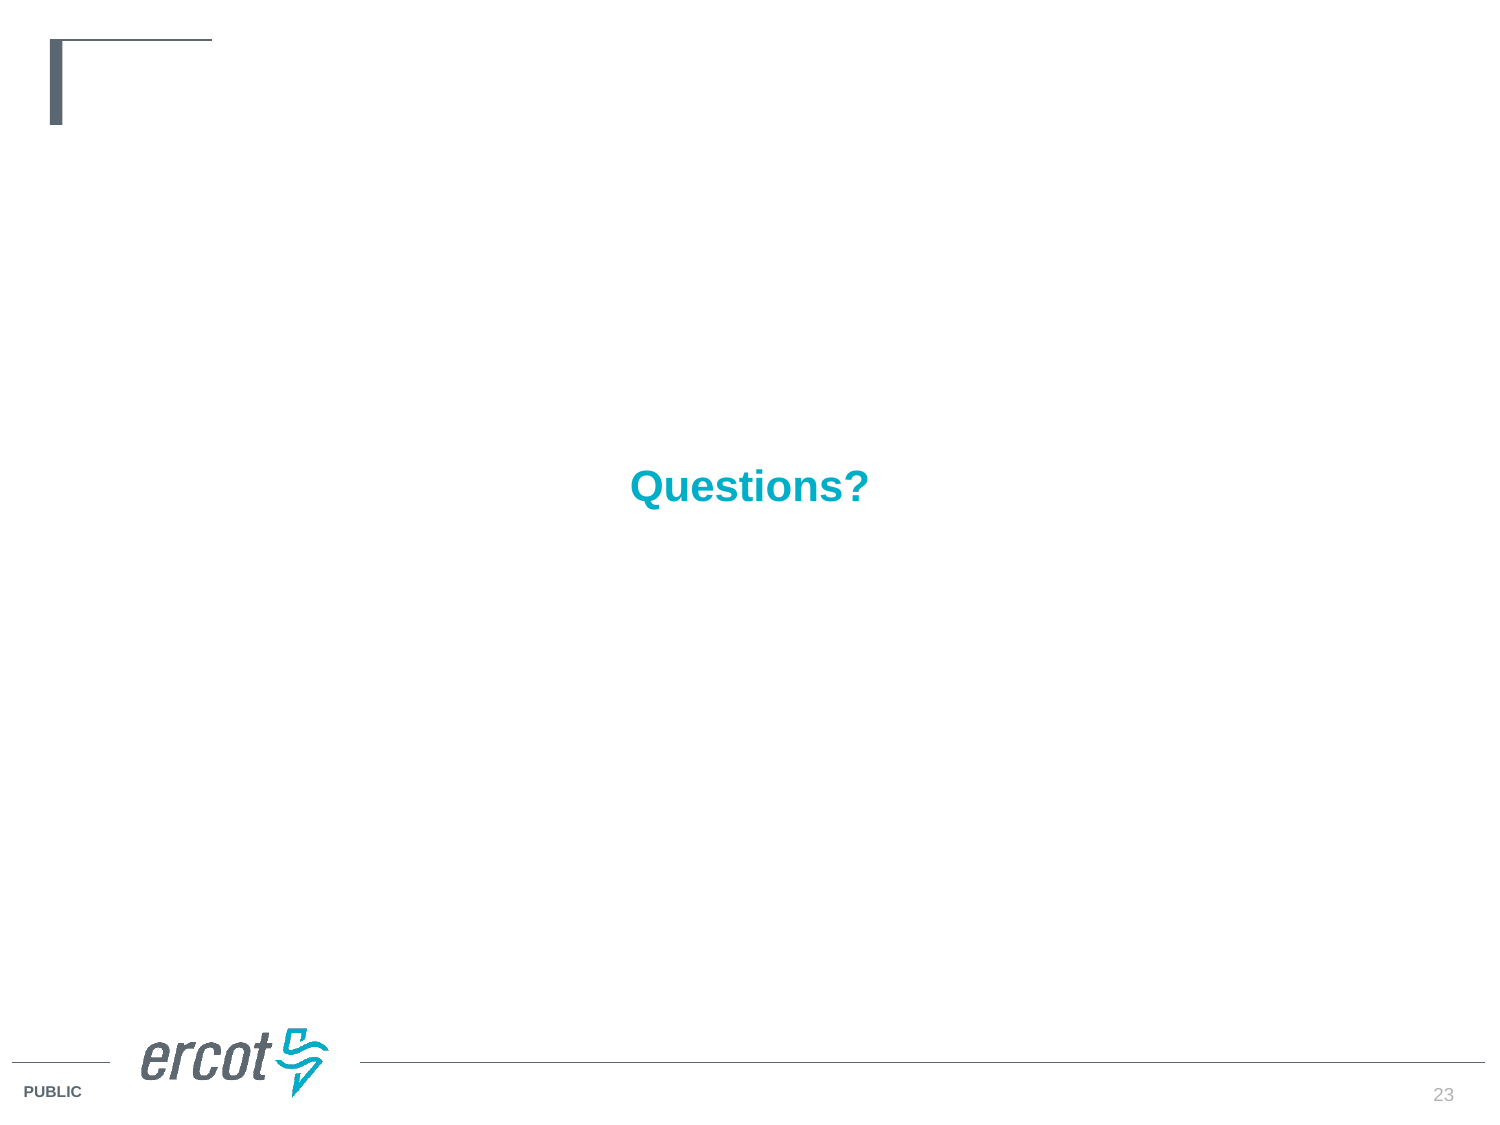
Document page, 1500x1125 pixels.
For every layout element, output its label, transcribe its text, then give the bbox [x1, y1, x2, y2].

title Questions? [0, 450, 1500, 535]
slide_number 23 [1400, 1076, 1488, 1113]
picture [137, 1024, 332, 1100]
